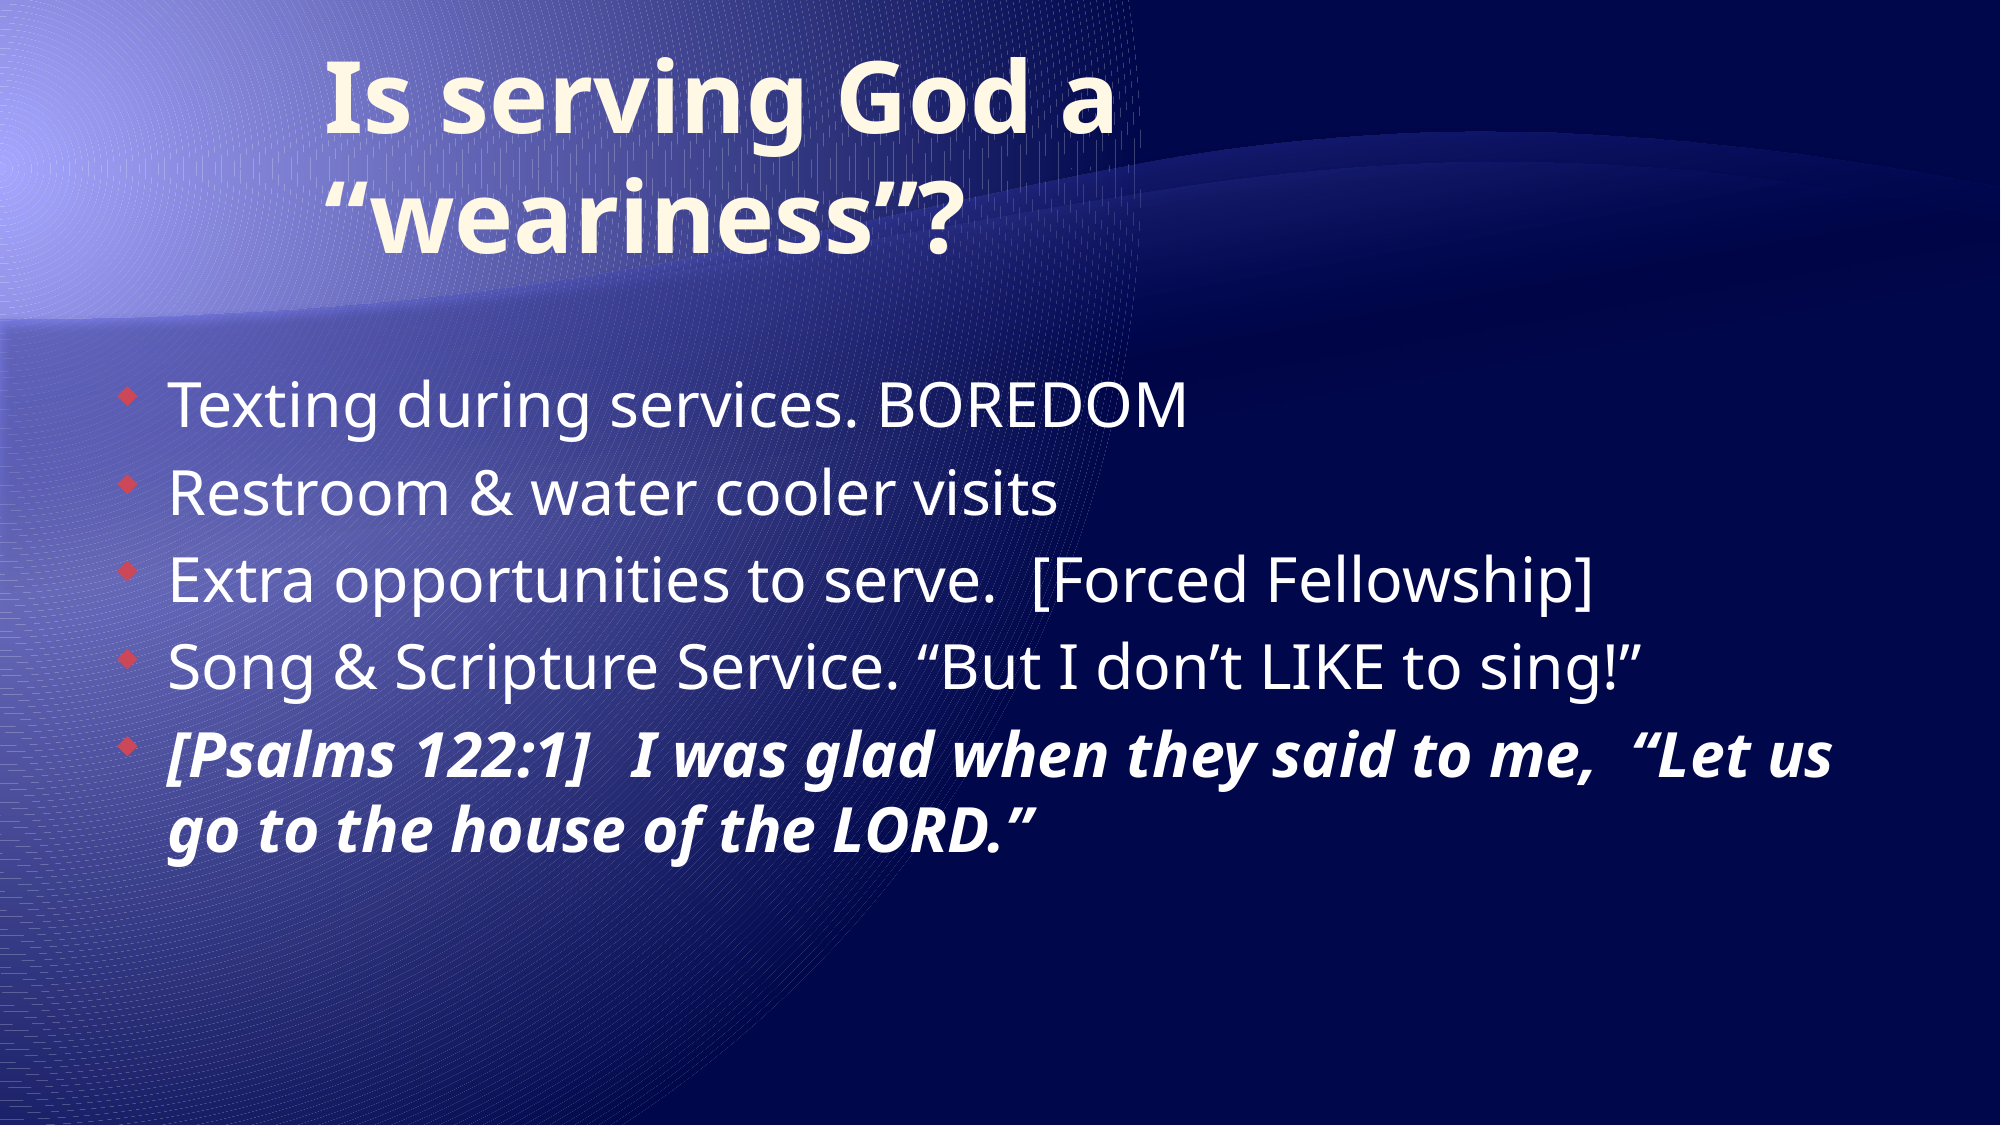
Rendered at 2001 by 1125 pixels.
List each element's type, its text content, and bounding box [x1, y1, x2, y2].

list Texting during services. BOREDOM Restroom & water cooler visits Extra opportunities to serve. [Forced Fellowship] Song & Scripture Service. “But I don’t LIKE to sing!” [Psalms 122:1] I was glad when they said to me, “Let us go to the house of the LORD.” [99, 357, 1900, 1033]
title Is serving God a “weariness”? [324, 87, 1675, 275]
